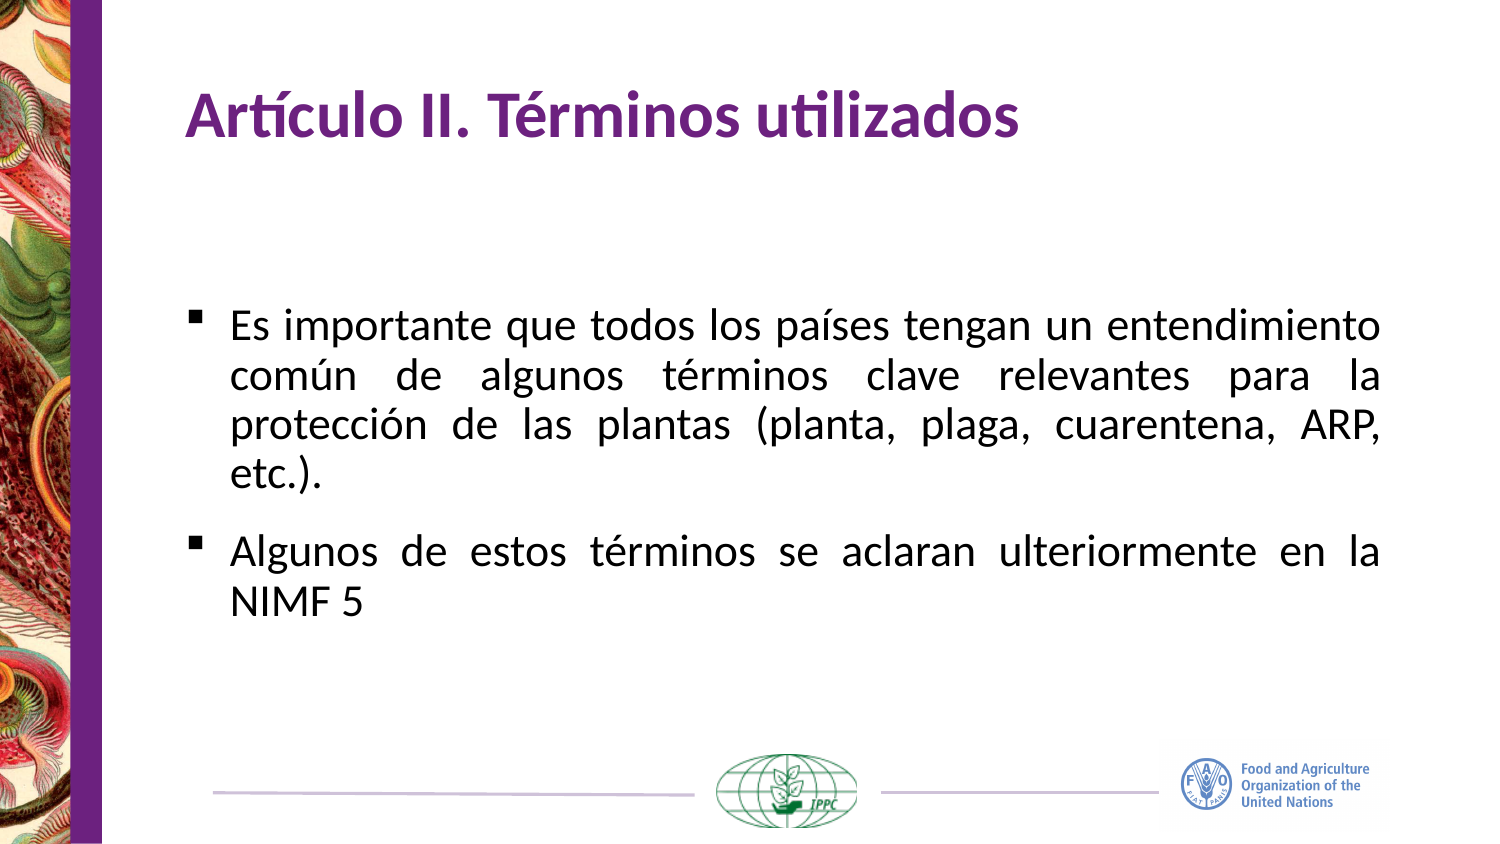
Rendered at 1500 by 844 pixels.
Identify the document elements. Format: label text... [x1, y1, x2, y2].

picture [0, 0, 70, 844]
list Es importante que todos los países tengan un entendimiento común de algunos términos clave relevantes para la protección de las plantas (planta, plaga, cuarentena, ARP, etc.). Algunos de estos términos se aclaran ulteriormente en la NIMF 5 [169, 210, 1398, 723]
picture [1159, 739, 1390, 832]
title Artículo II. Términos utilizados [169, 33, 1347, 197]
